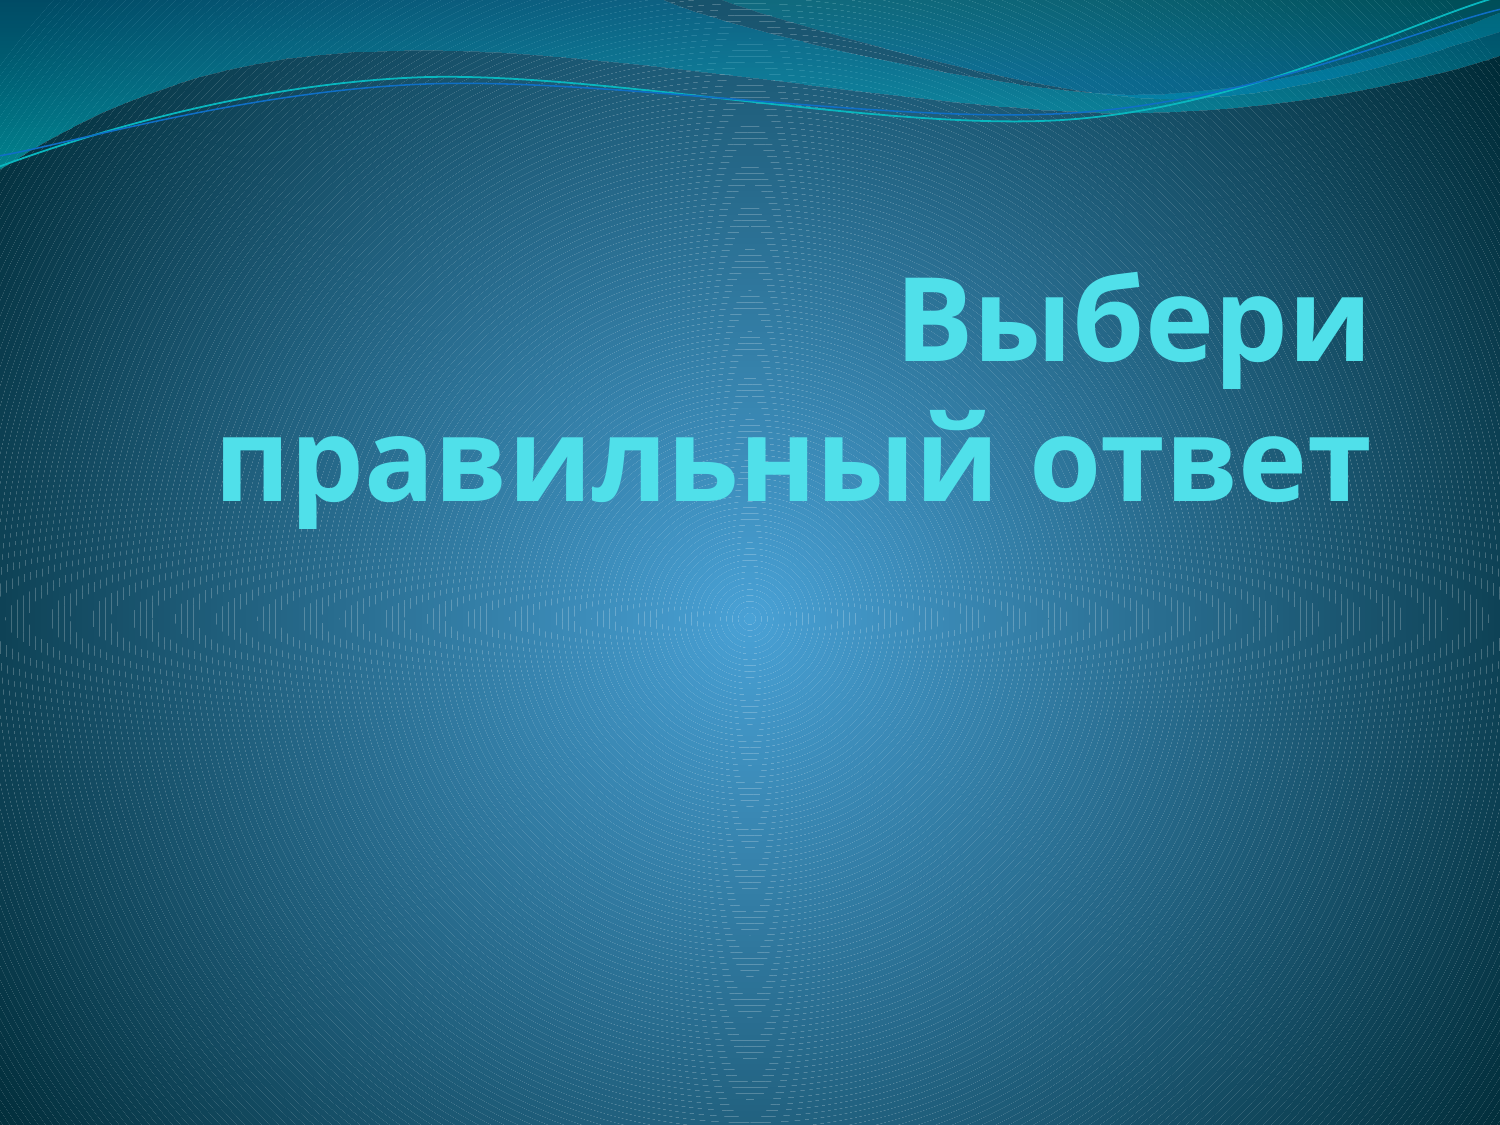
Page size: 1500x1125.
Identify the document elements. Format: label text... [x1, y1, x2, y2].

title Выбери правильный ответ [87, 224, 1376, 525]
